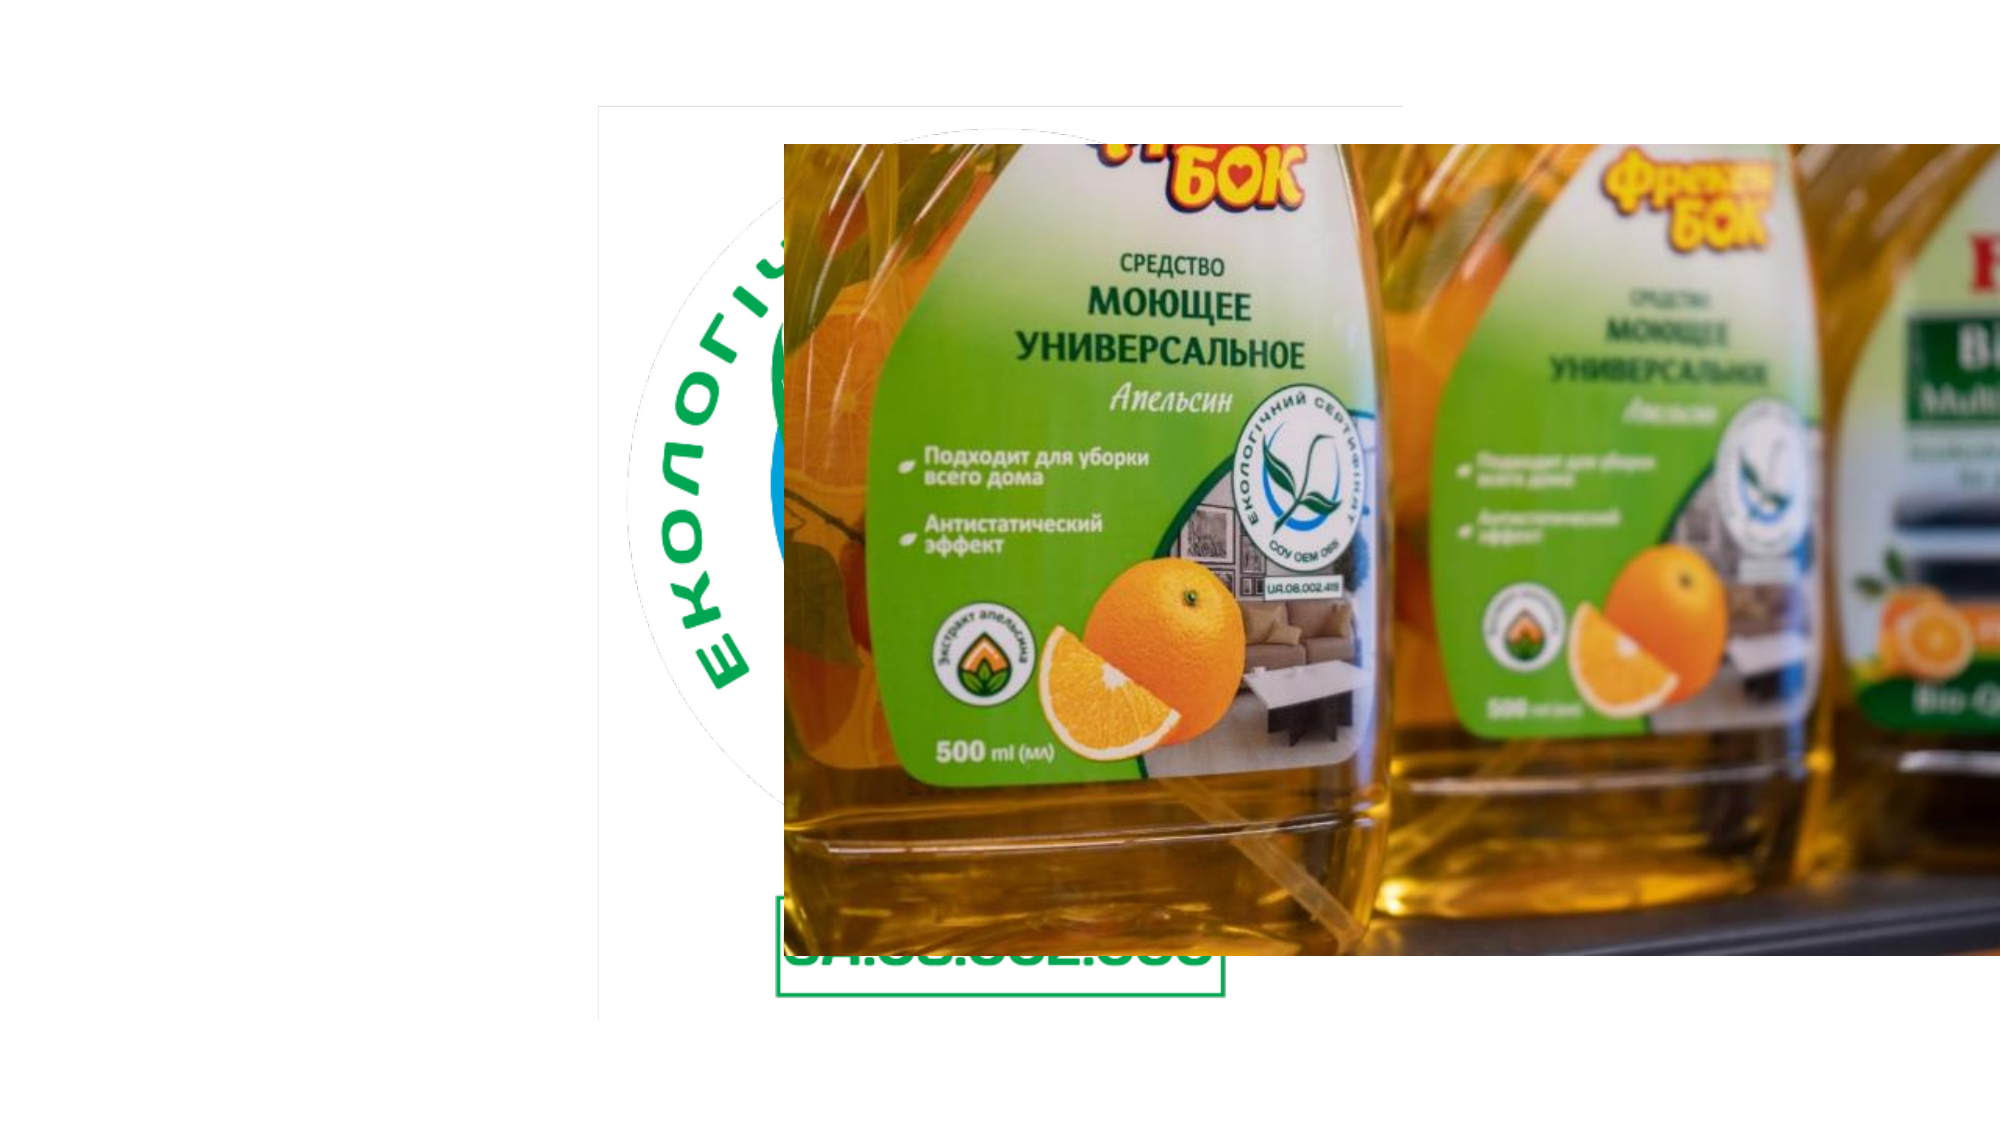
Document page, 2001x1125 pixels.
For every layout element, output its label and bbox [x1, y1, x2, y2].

picture [597, 105, 2000, 1020]
